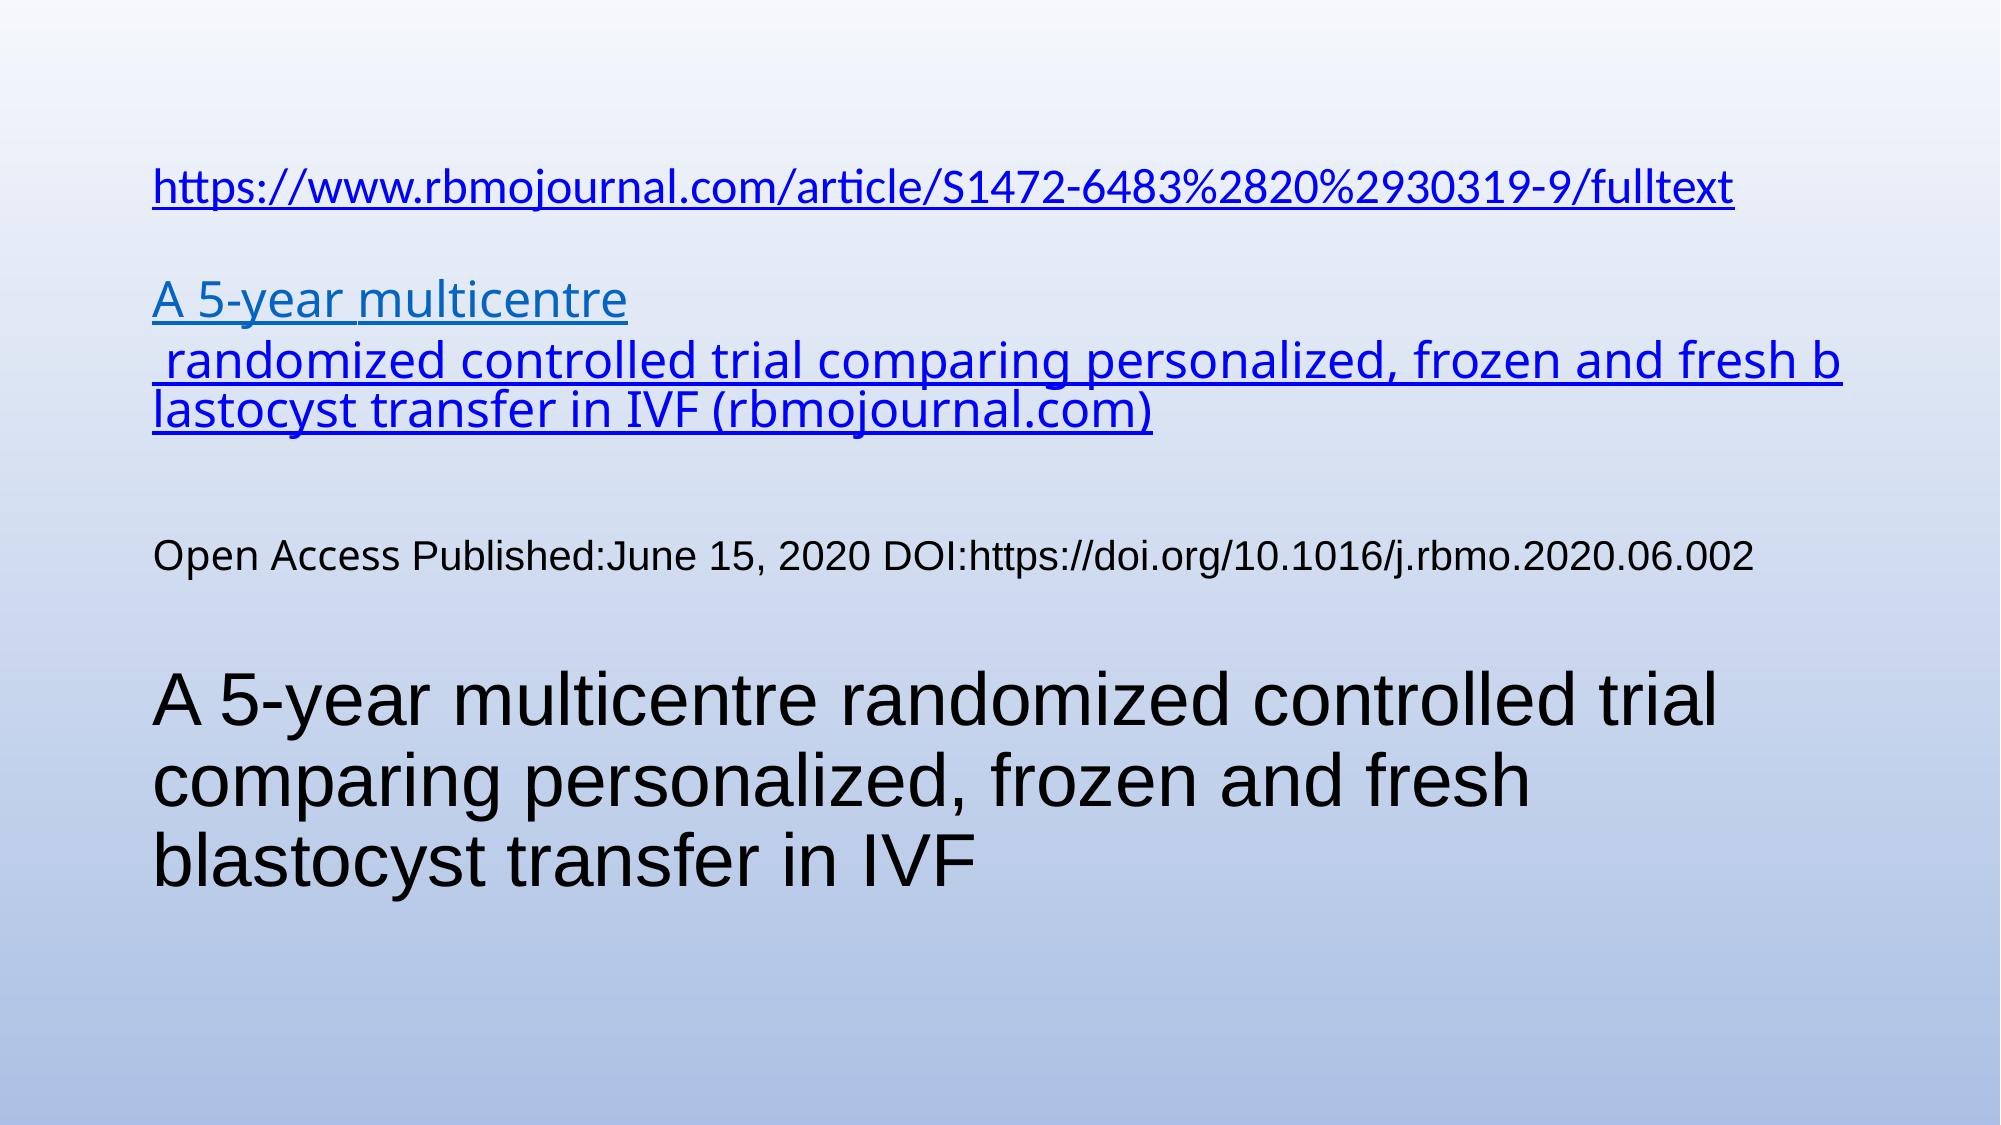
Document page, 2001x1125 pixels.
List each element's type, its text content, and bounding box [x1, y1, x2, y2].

title https://www.rbmojournal.com/article/S1472-6483%2820%2930319-9/fulltext A 5-year multicentre randomized controlled trial comparing personalized, frozen and fresh blastocyst transfer in IVF (rbmojournal.com) Open Access Published:June 15, 2020 DOI:https://doi.org/10.1016/j.rbmo.2020.06.002 A 5-year multicentre randomized controlled trial comparing personalized, frozen and fresh blastocyst transfer in IVF [137, 59, 1863, 1045]
